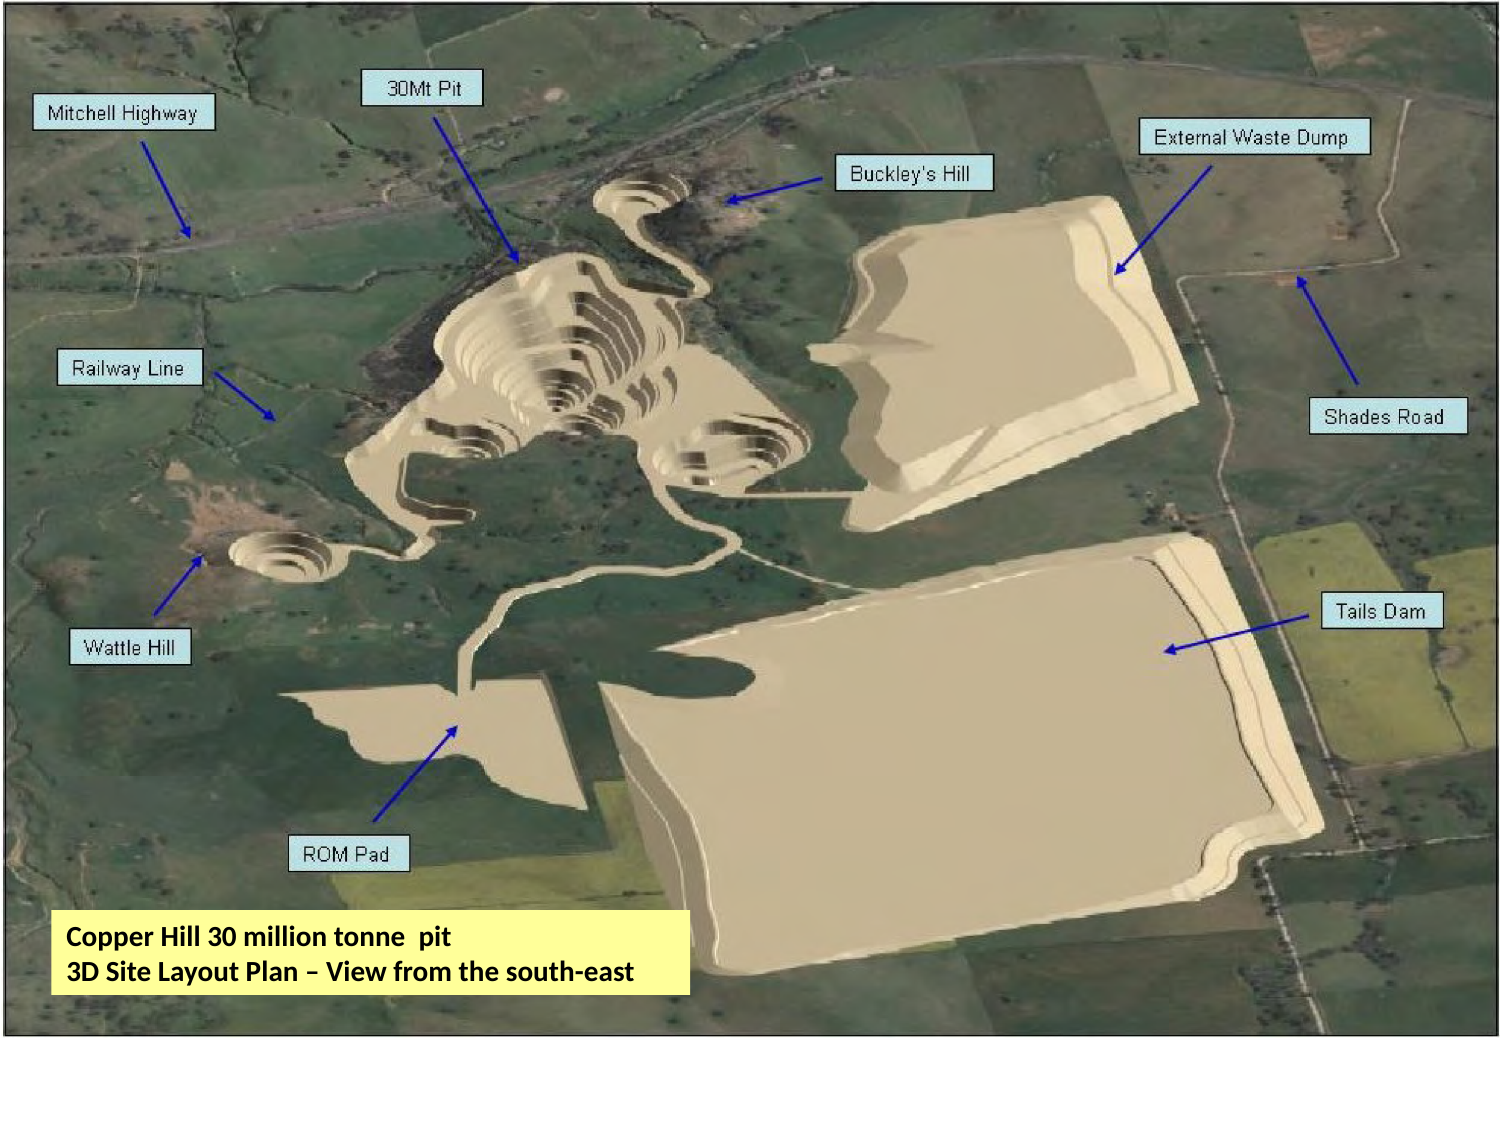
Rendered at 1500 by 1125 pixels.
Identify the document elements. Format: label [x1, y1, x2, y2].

list [0, 0, 1500, 1038]
